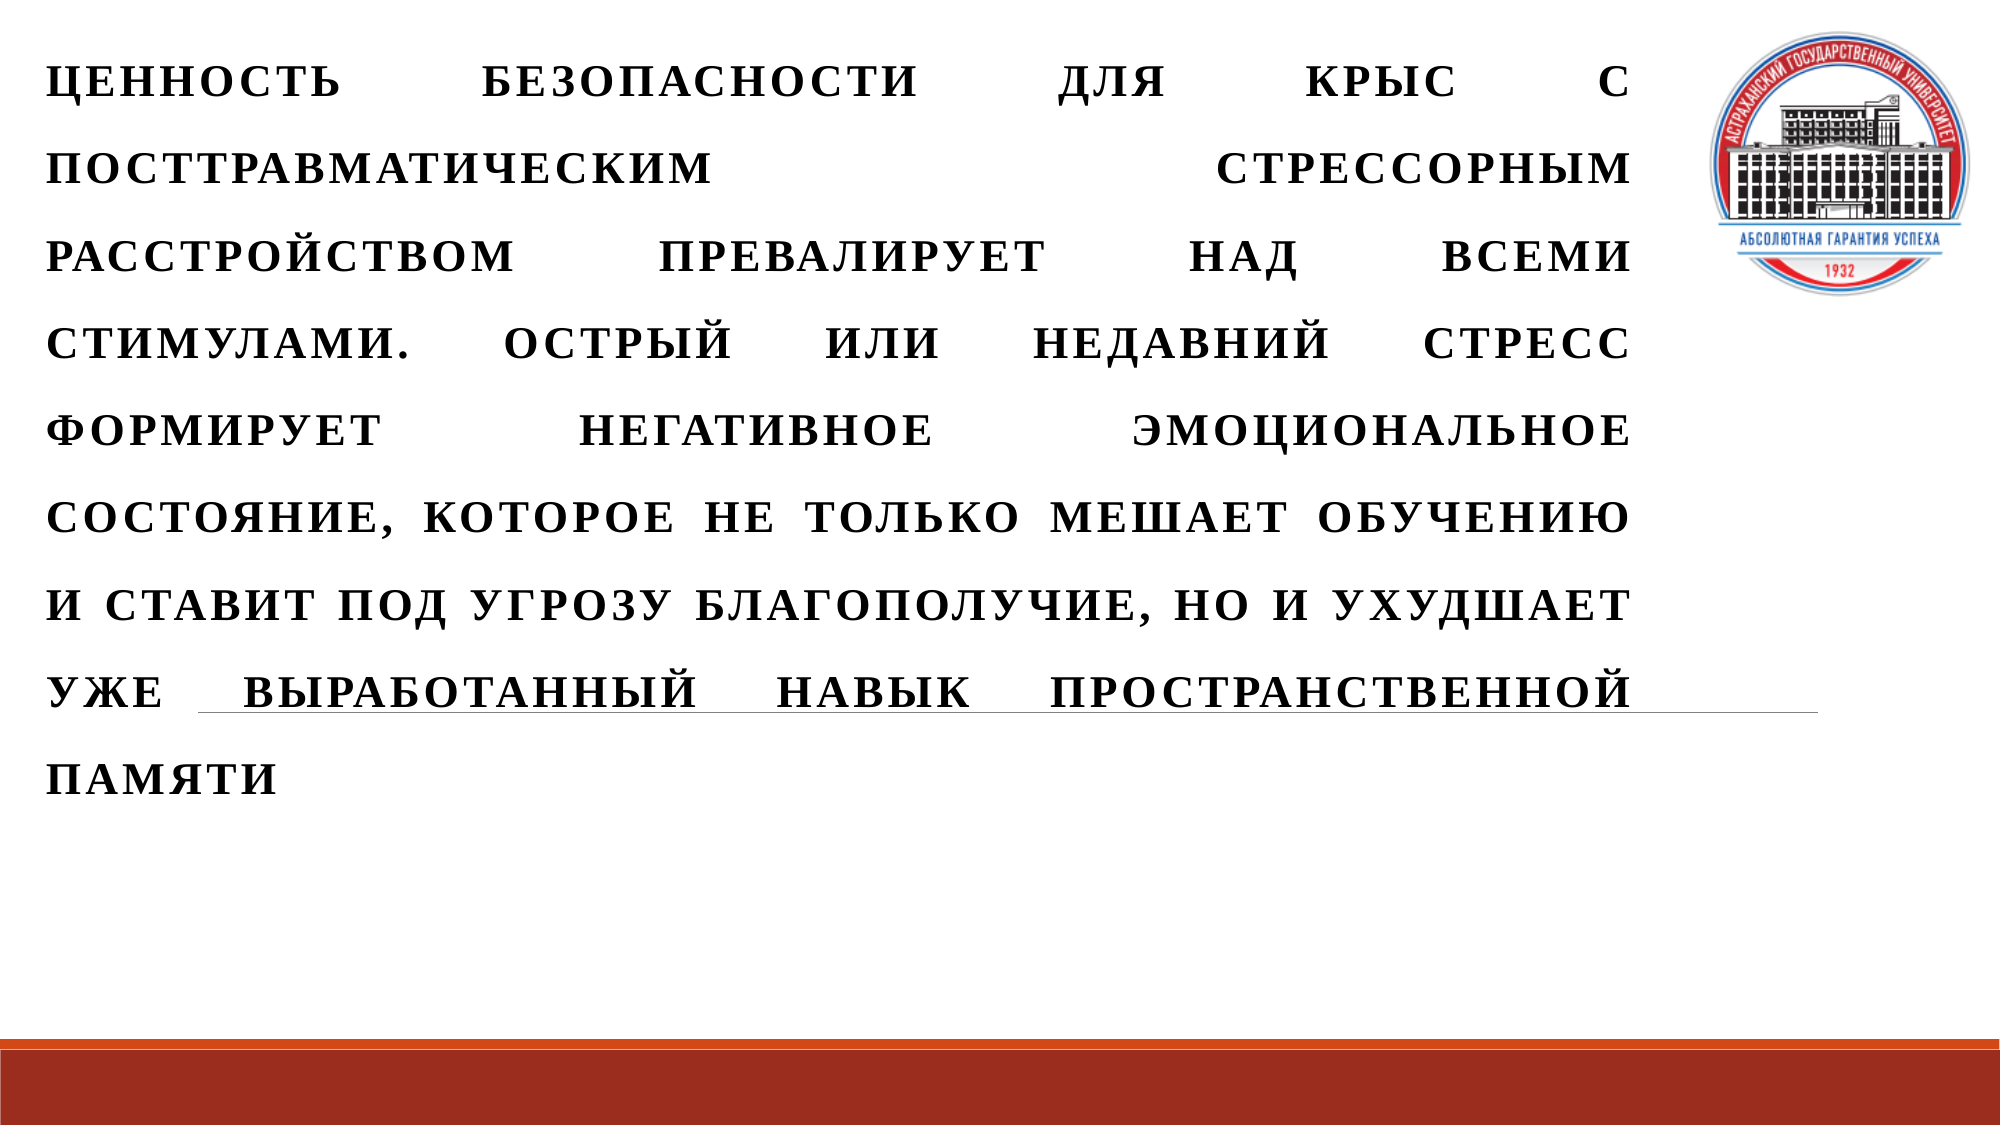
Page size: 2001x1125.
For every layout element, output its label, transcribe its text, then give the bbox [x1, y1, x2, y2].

picture [1708, 30, 1974, 297]
subtitle ЦЕННОСТЬ БЕЗОПАСНОСТИ для крыс с посттравматическим стрессорным расстройством превалирует над всеми стимулами. Острый или недавний стресс формирует негативное эмоциональное состояние, которое не только мешает обучению и ставит под угрозу благополучие, но и ухудшает уже выработанный навык пространственной памяти [30, 10, 1652, 814]
